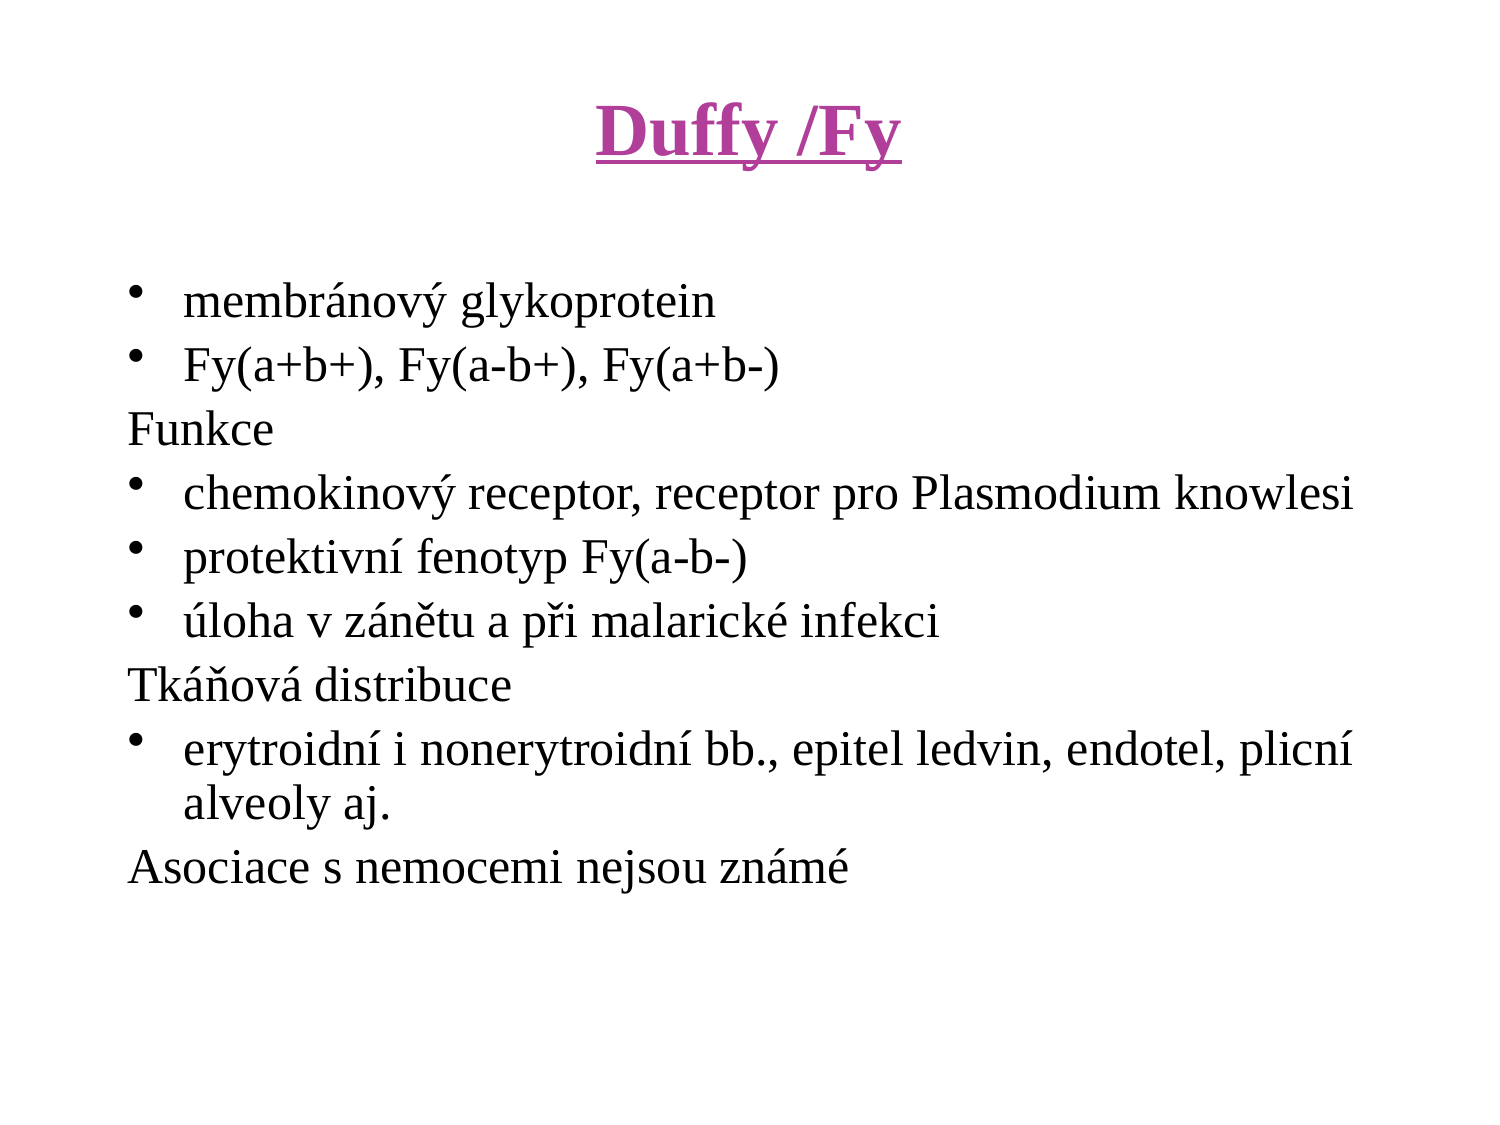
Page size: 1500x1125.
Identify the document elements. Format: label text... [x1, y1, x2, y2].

title Duffy /Fy [111, 54, 1387, 197]
list membránový glykoprotein Fy(a+b+), Fy(a-b+), Fy(a+b-) Funkce chemokinový receptor, receptor pro Plasmodium knowlesi protektivní fenotyp Fy(a-b-) úloha v zánětu a při malarické infekci Tkáňová distribuce erytroidní i nonerytroidní bb., epitel ledvin, endotel, plicní alveoly aj. Asociace s nemocemi nejsou známé [112, 266, 1388, 1012]
